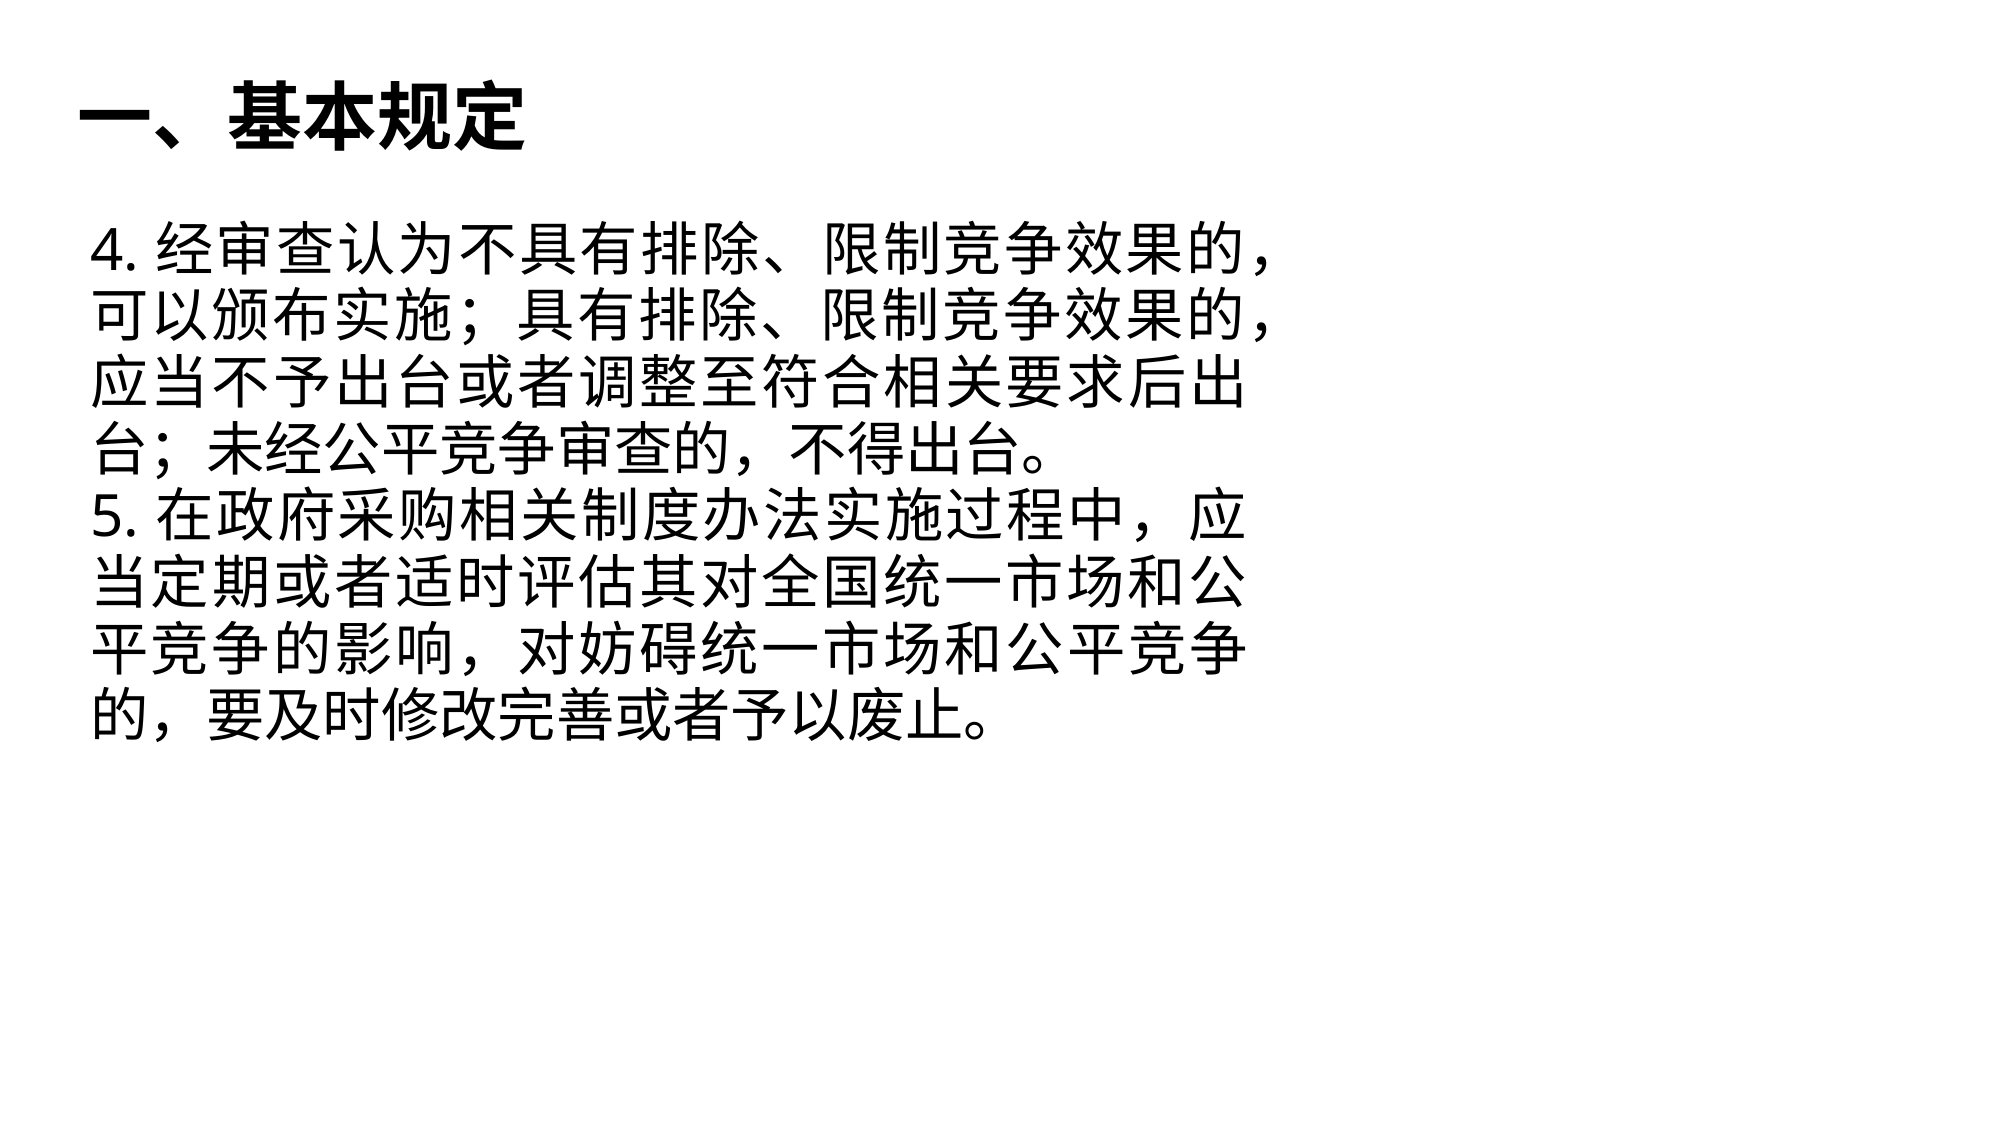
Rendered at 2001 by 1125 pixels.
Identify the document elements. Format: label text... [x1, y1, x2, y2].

list 4.经审查认为不具有排除、限制竞争效果的，可以颁布实施；具有排除、限制竞争效果的，应当不予出台或者调整至符合相关要求后出台；未经公平竞争审查的，不得出台。 5.在政府采购相关制度办法实施过程中，应当定期或者适时评估其对全国统一市场和公平竞争的影响，对妨碍统一市场和公平竞争的，要及时修改完善或者予以废止。 [75, 228, 1263, 950]
text_box 一、基本规定 [62, 62, 1324, 228]
